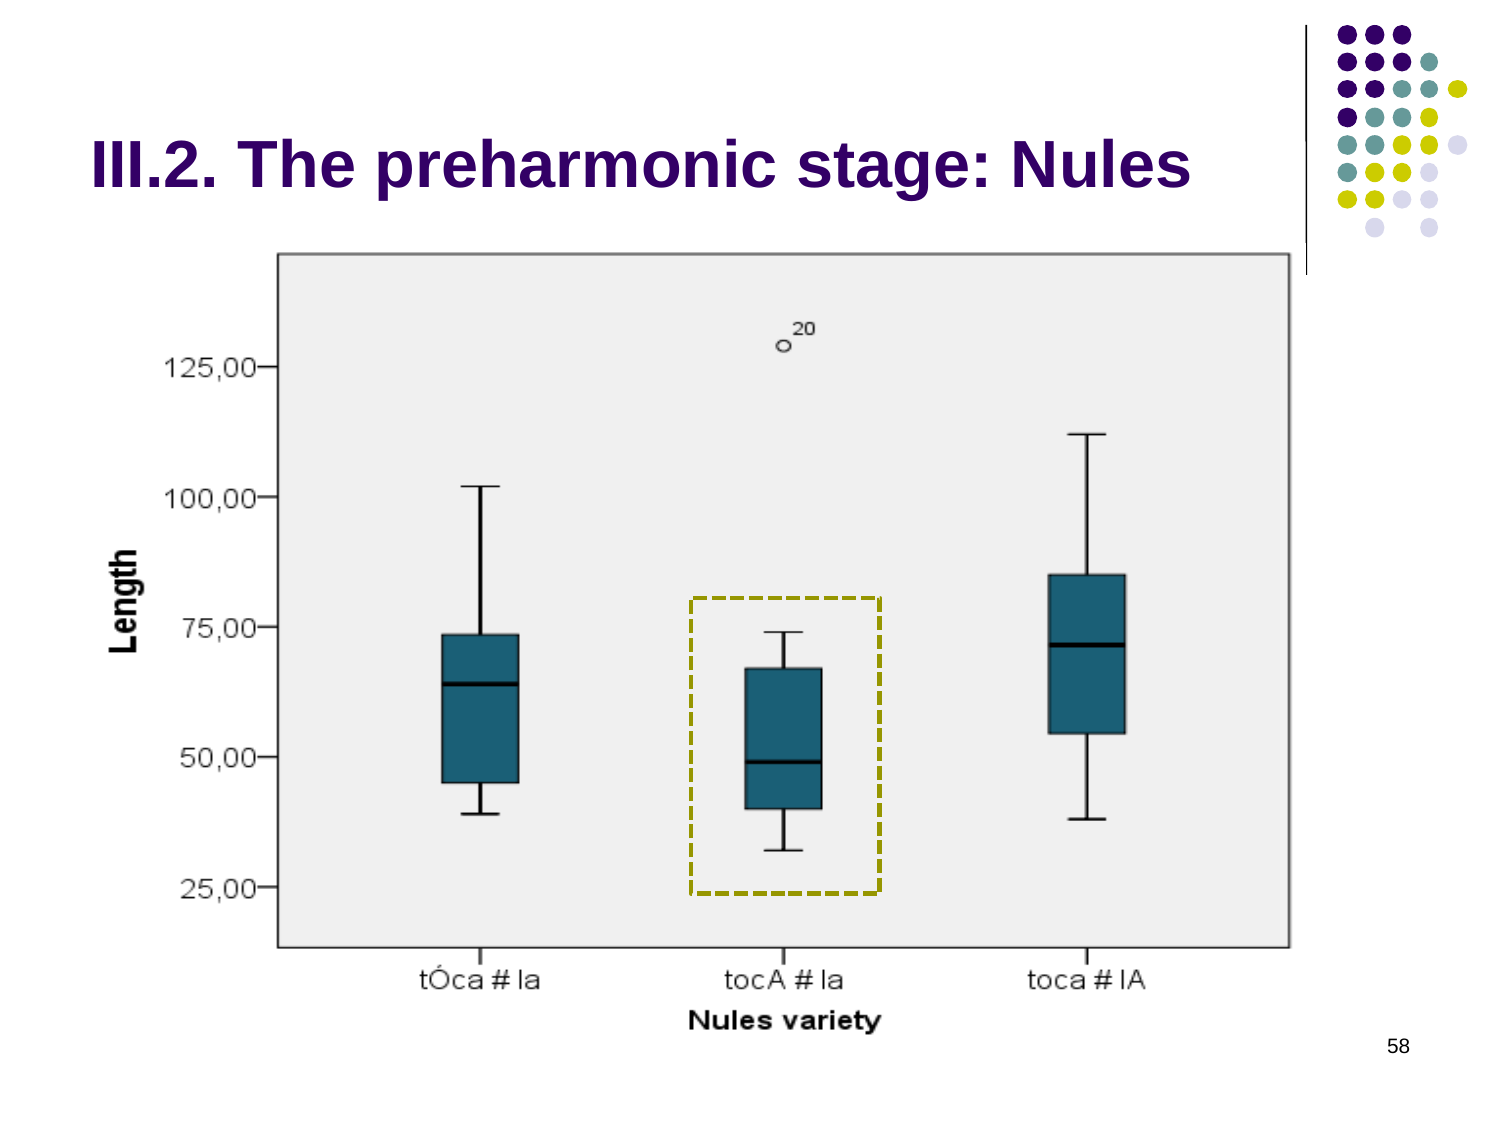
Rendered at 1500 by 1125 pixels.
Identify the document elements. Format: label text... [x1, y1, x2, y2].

picture [76, 243, 1306, 1059]
title III.2. The preharmonic stage: Nules [74, 66, 1313, 210]
slide_number 58 [1074, 1024, 1426, 1101]
